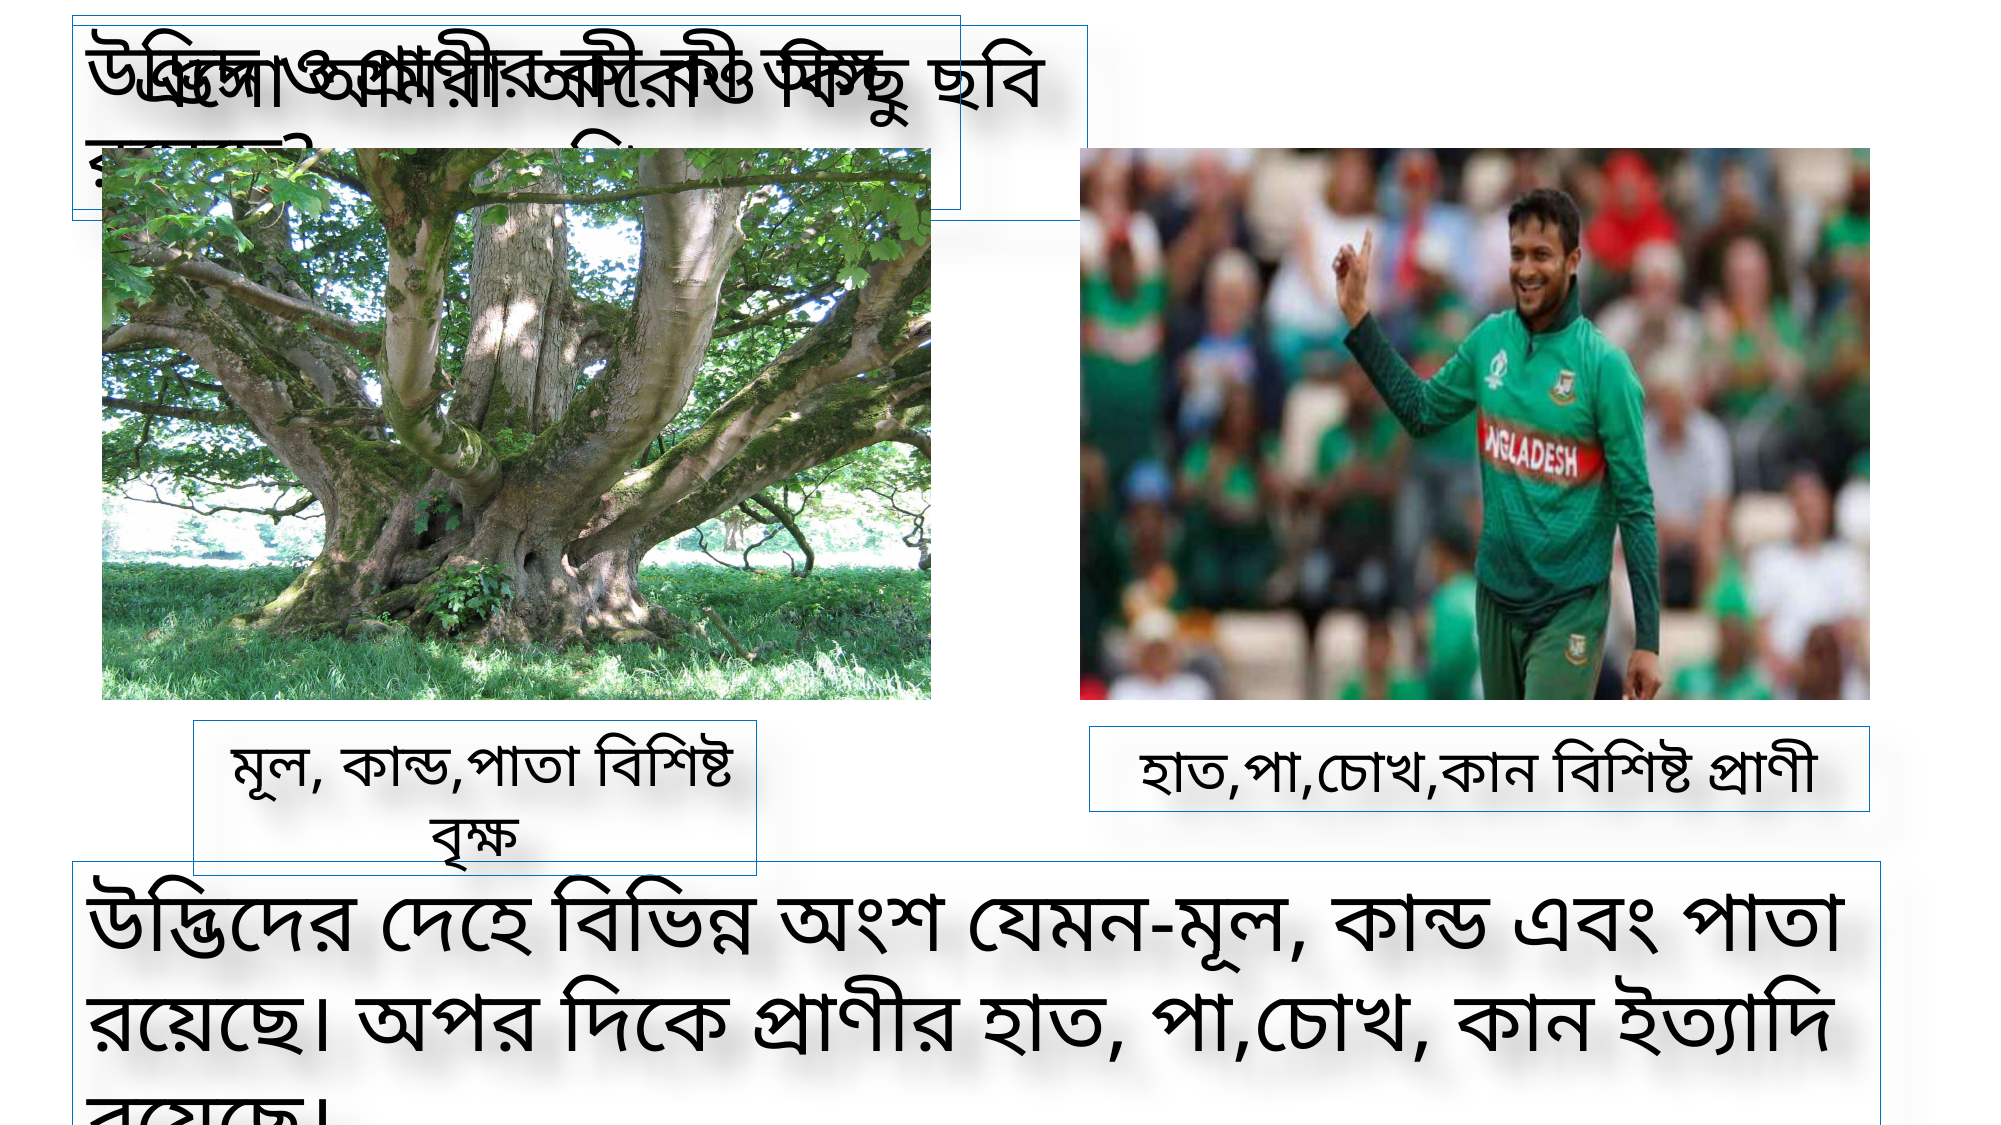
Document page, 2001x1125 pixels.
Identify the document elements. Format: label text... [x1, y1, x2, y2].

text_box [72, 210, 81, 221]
text_box হাত,পা,চোখ,কান বিশিষ্ট প্রাণী [1089, 726, 1870, 812]
picture [102, 148, 931, 700]
text_box উদ্ভিদের দেহে বিভিন্ন অংশ যেমন-মূল, কান্ড এবং পাতা রয়েছে। অপর দিকে প্রাণীর হাত, পা,চোখ, কান ইত্যাদি রয়েছে। [72, 861, 1881, 1125]
picture [1080, 148, 1870, 700]
text_box উদ্ভিদ ও প্রাণীর কী কী অঙ্গ রয়েছে? [72, 15, 961, 210]
text_box মূল, কান্ড,পাতা বিশিষ্ট বৃক্ষ [193, 720, 757, 876]
text_box এসো আমরা আরোও কিছু ছবি দেখি [980, 25, 1088, 221]
